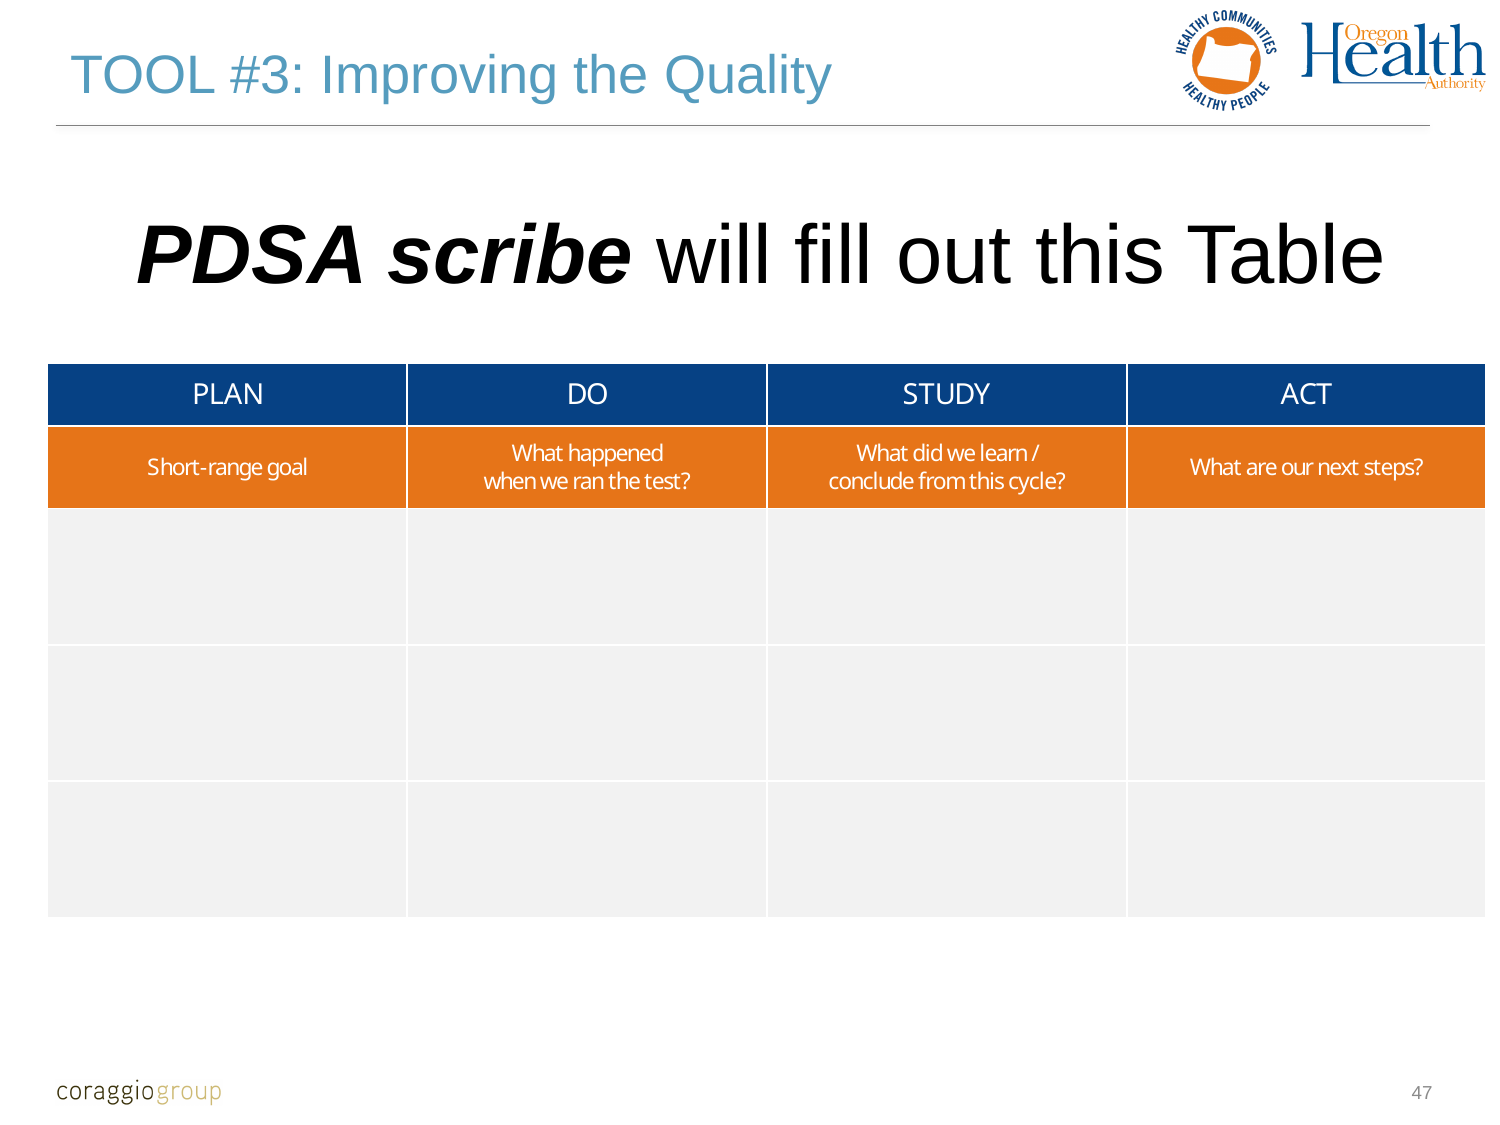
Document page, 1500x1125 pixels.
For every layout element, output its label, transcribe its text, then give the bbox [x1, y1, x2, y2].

picture [1173, 8, 1279, 115]
picture [55, 1079, 223, 1106]
slide_number 46 [1097, 1062, 1448, 1123]
picture [46, 362, 1487, 961]
text_box PDSA scribe will fill out this Table [121, 192, 1415, 308]
list TOOL #3: Improving the Quality [55, 31, 1430, 126]
picture [1300, 20, 1488, 94]
